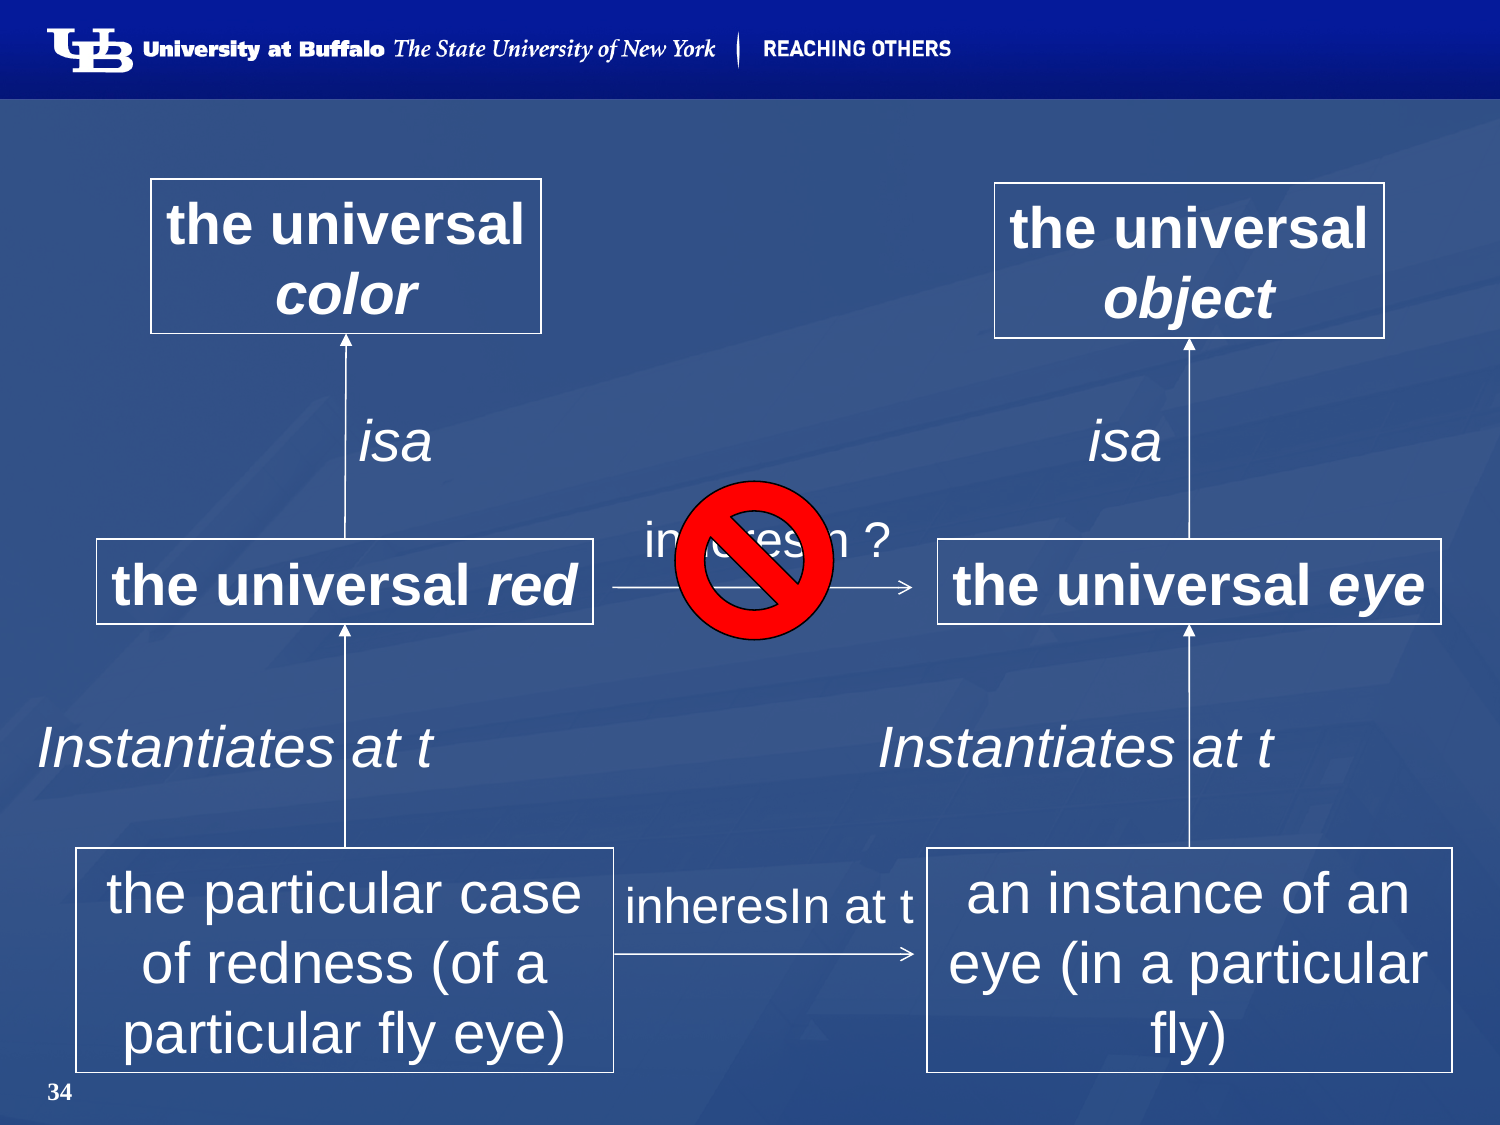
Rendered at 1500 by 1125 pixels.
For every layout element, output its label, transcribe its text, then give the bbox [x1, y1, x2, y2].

picture [0, 0, 1500, 99]
slide_number 34 [4, 1062, 88, 1113]
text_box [19, 538, 1453, 1076]
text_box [599, 499, 936, 588]
text_box isa [351, 395, 449, 481]
text_box [705, 481, 804, 498]
text_box isa [1073, 395, 1178, 481]
text_box the universal color [151, 178, 541, 334]
text_box the universal object [994, 183, 1385, 338]
